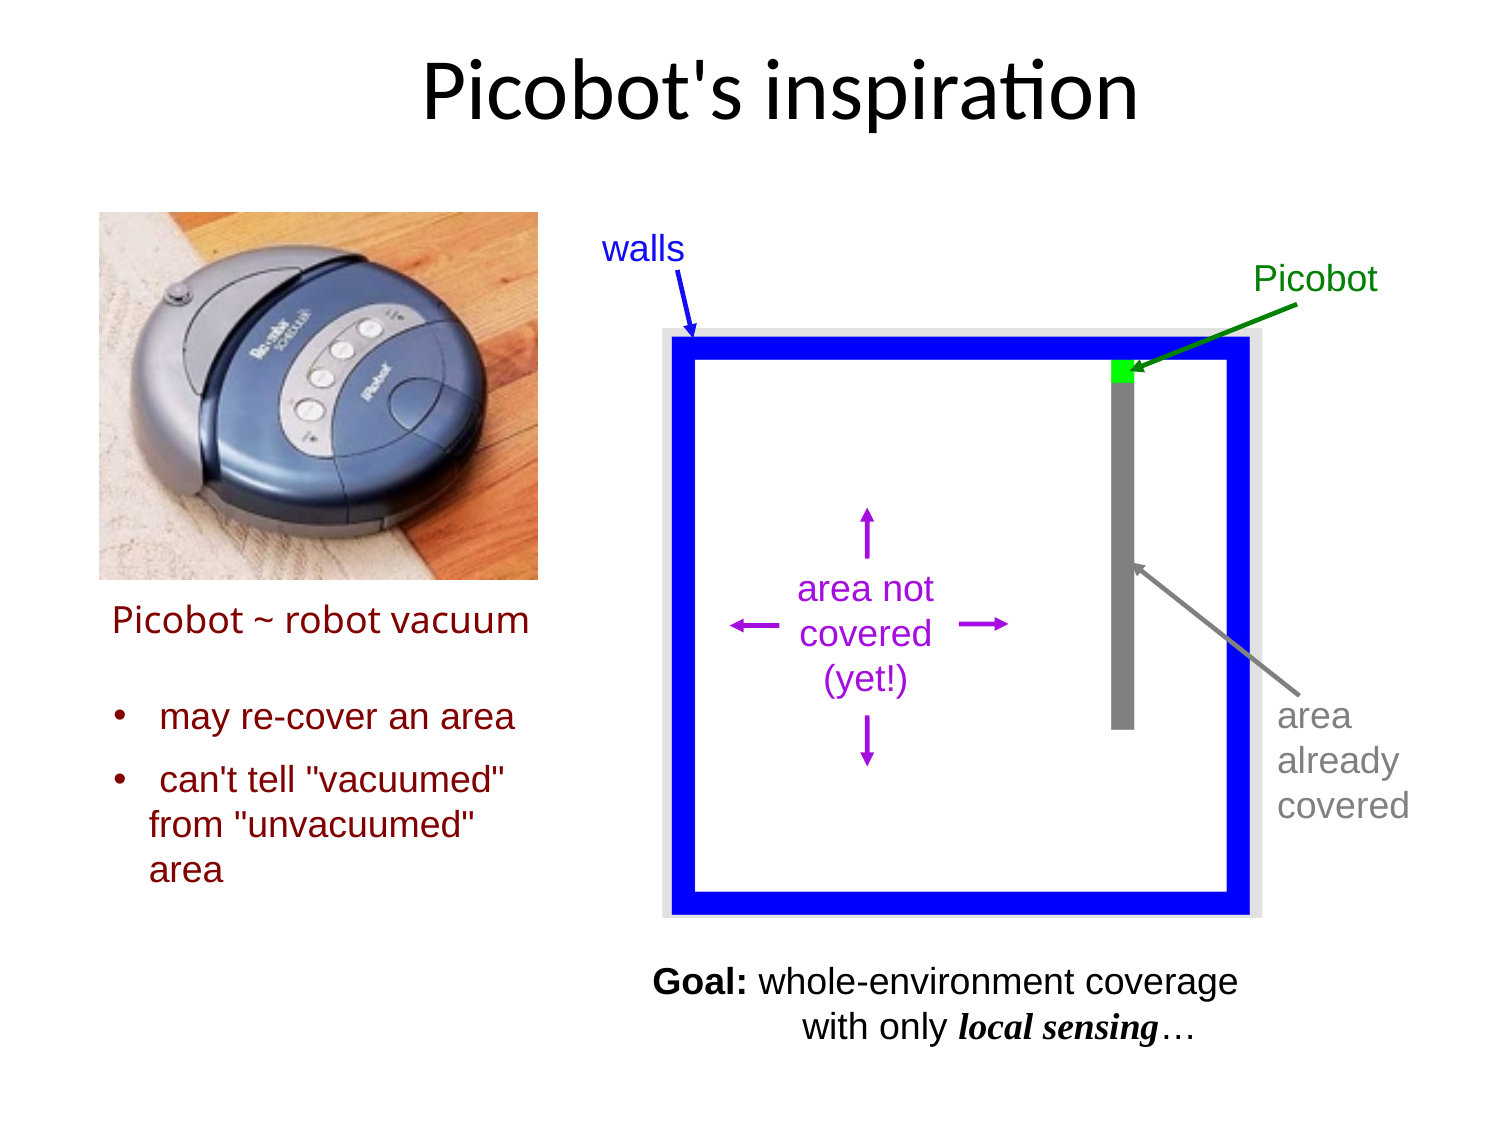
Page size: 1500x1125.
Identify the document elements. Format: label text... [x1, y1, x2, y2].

picture [662, 328, 1263, 918]
text_box Picobot [1238, 247, 1445, 307]
text_box may re-cover an area can't tell "vacuumed" from "unvacuumed" area [98, 684, 562, 898]
text_box Picobot ~ robot vacuum [96, 588, 546, 648]
picture [99, 212, 538, 580]
text_box Goal: whole-environment coverage with only local sensing… [637, 949, 1412, 1055]
text_box area already covered [1266, 684, 1488, 834]
text_box walls [587, 216, 813, 277]
text_box Picobot's inspiration [350, 24, 1213, 145]
